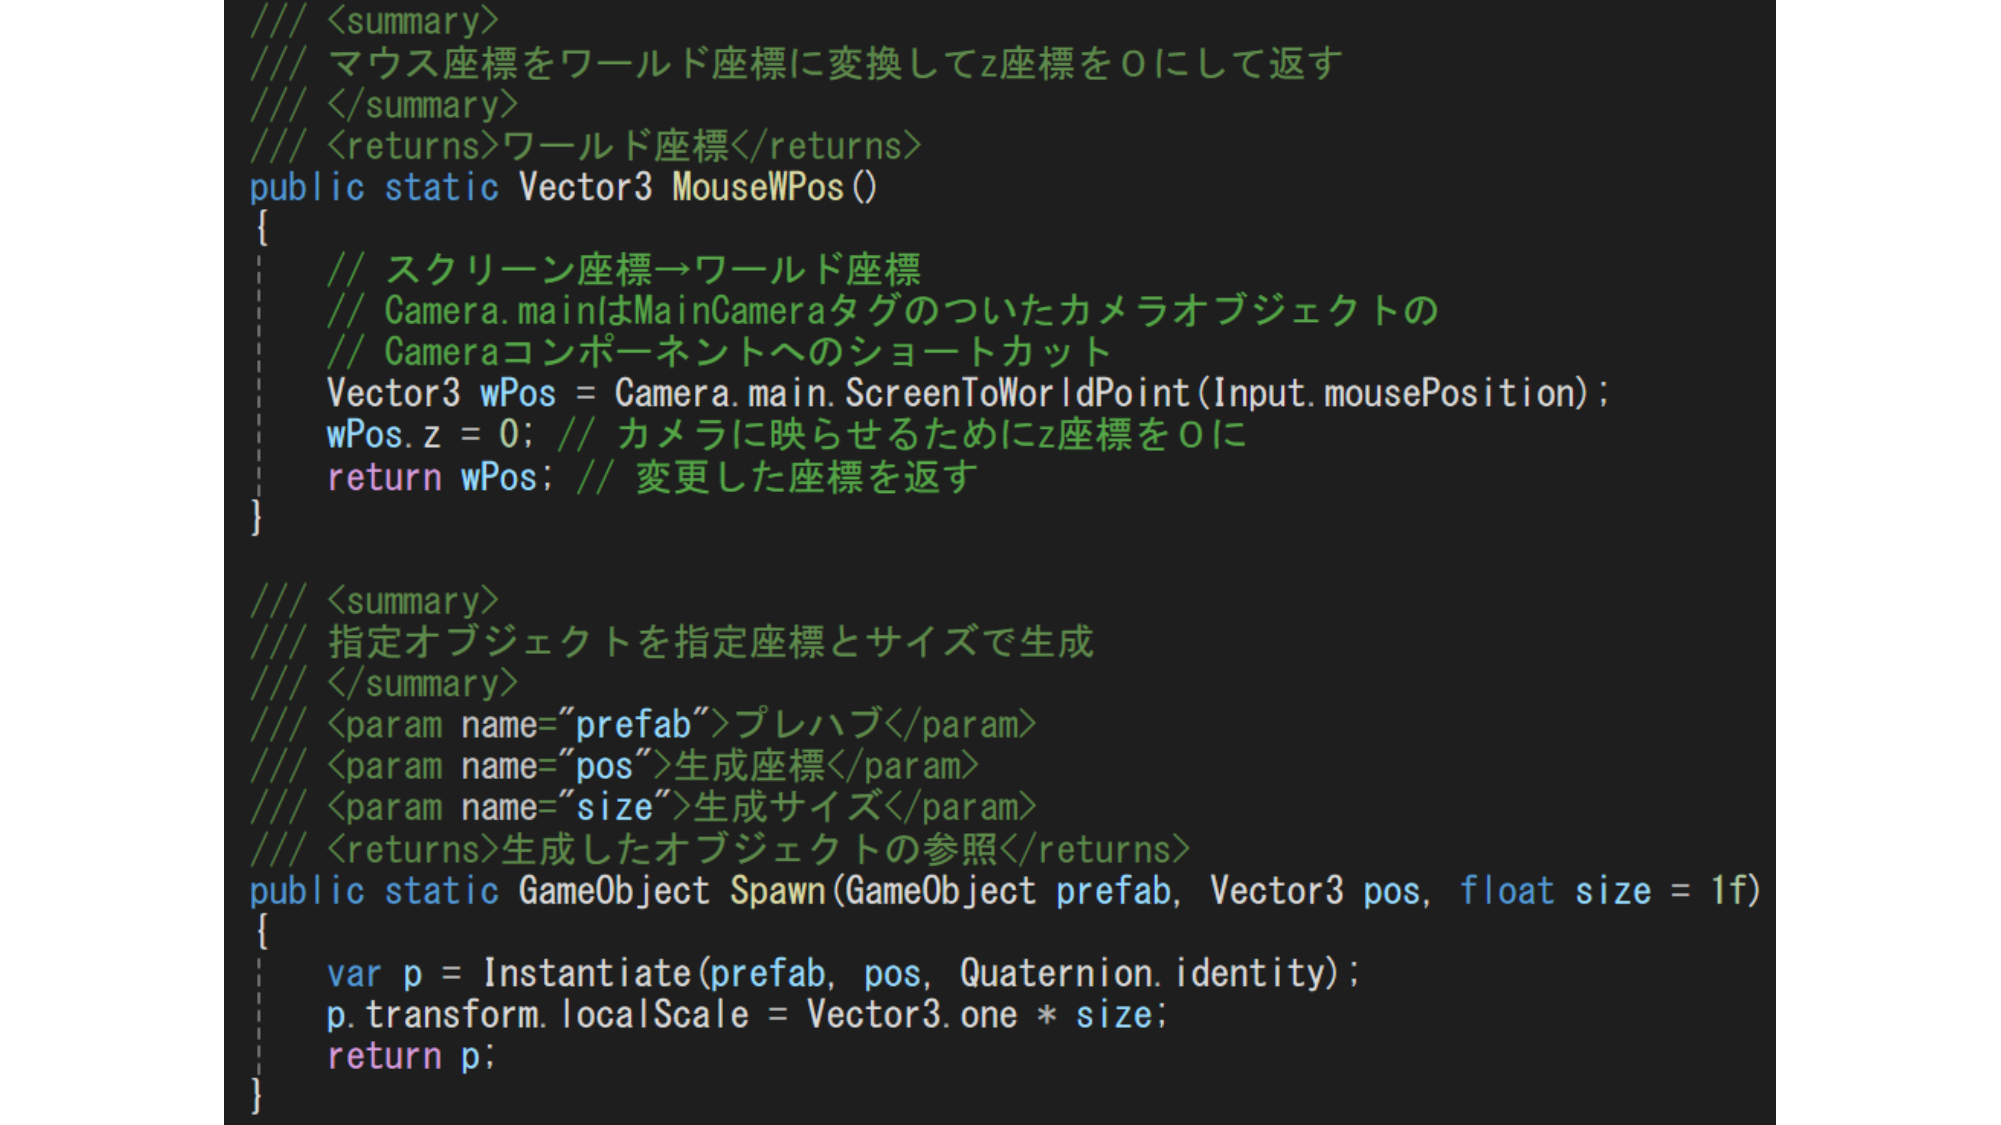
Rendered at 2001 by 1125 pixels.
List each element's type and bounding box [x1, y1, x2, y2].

list [224, 0, 1776, 1125]
